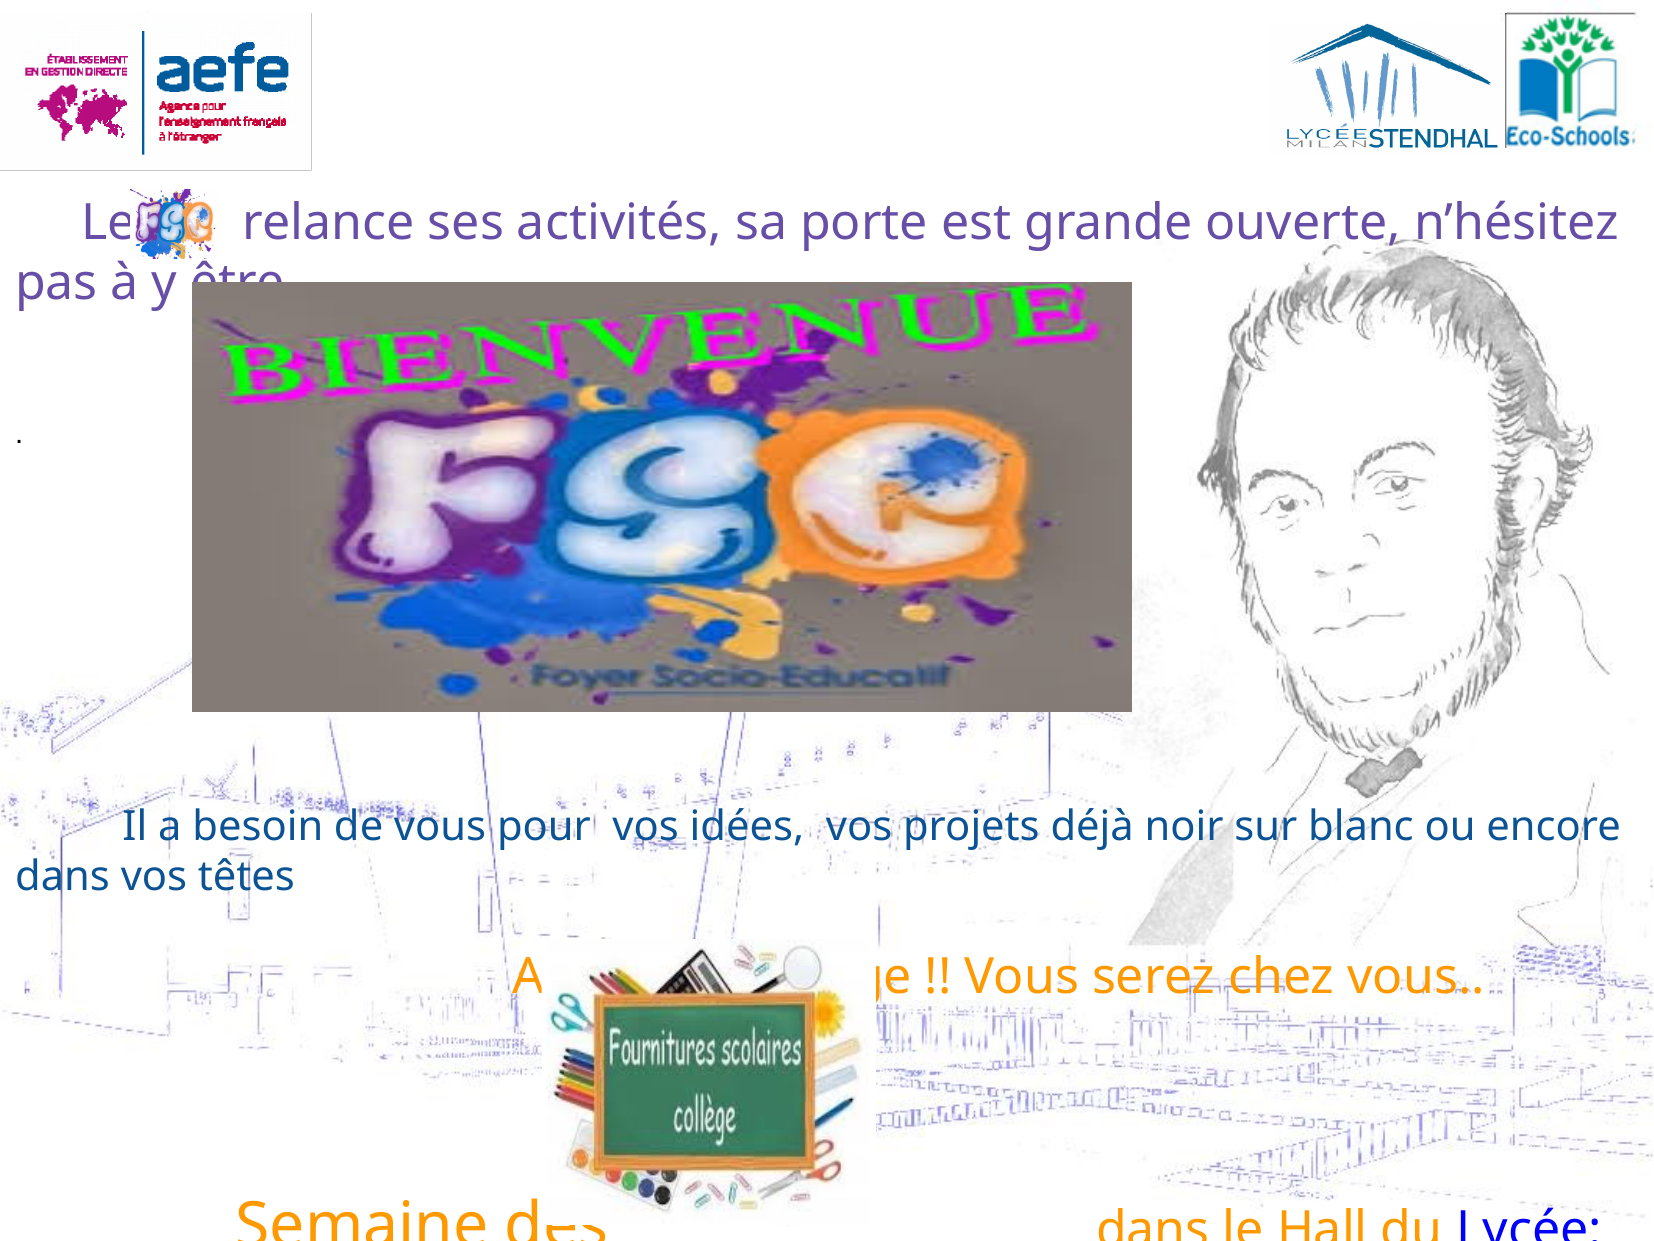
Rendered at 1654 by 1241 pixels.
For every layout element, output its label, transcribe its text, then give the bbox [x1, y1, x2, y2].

picture [0, 0, 1654, 174]
picture [192, 282, 1132, 713]
picture [541, 939, 877, 1226]
picture [129, 189, 218, 259]
text_box Le relance ses activités, sa porte est grande ouverte, n’hésitez pas à y être. . Il a besoin de vous pour vos idées, vos projets déjà noir sur blanc ou encore dans vos têtes Allez y !! Courage !! Vous serez chez vous.. Semaine des dans le Hall du Lycée: 1€ le cahier. [0, 174, 1654, 1241]
